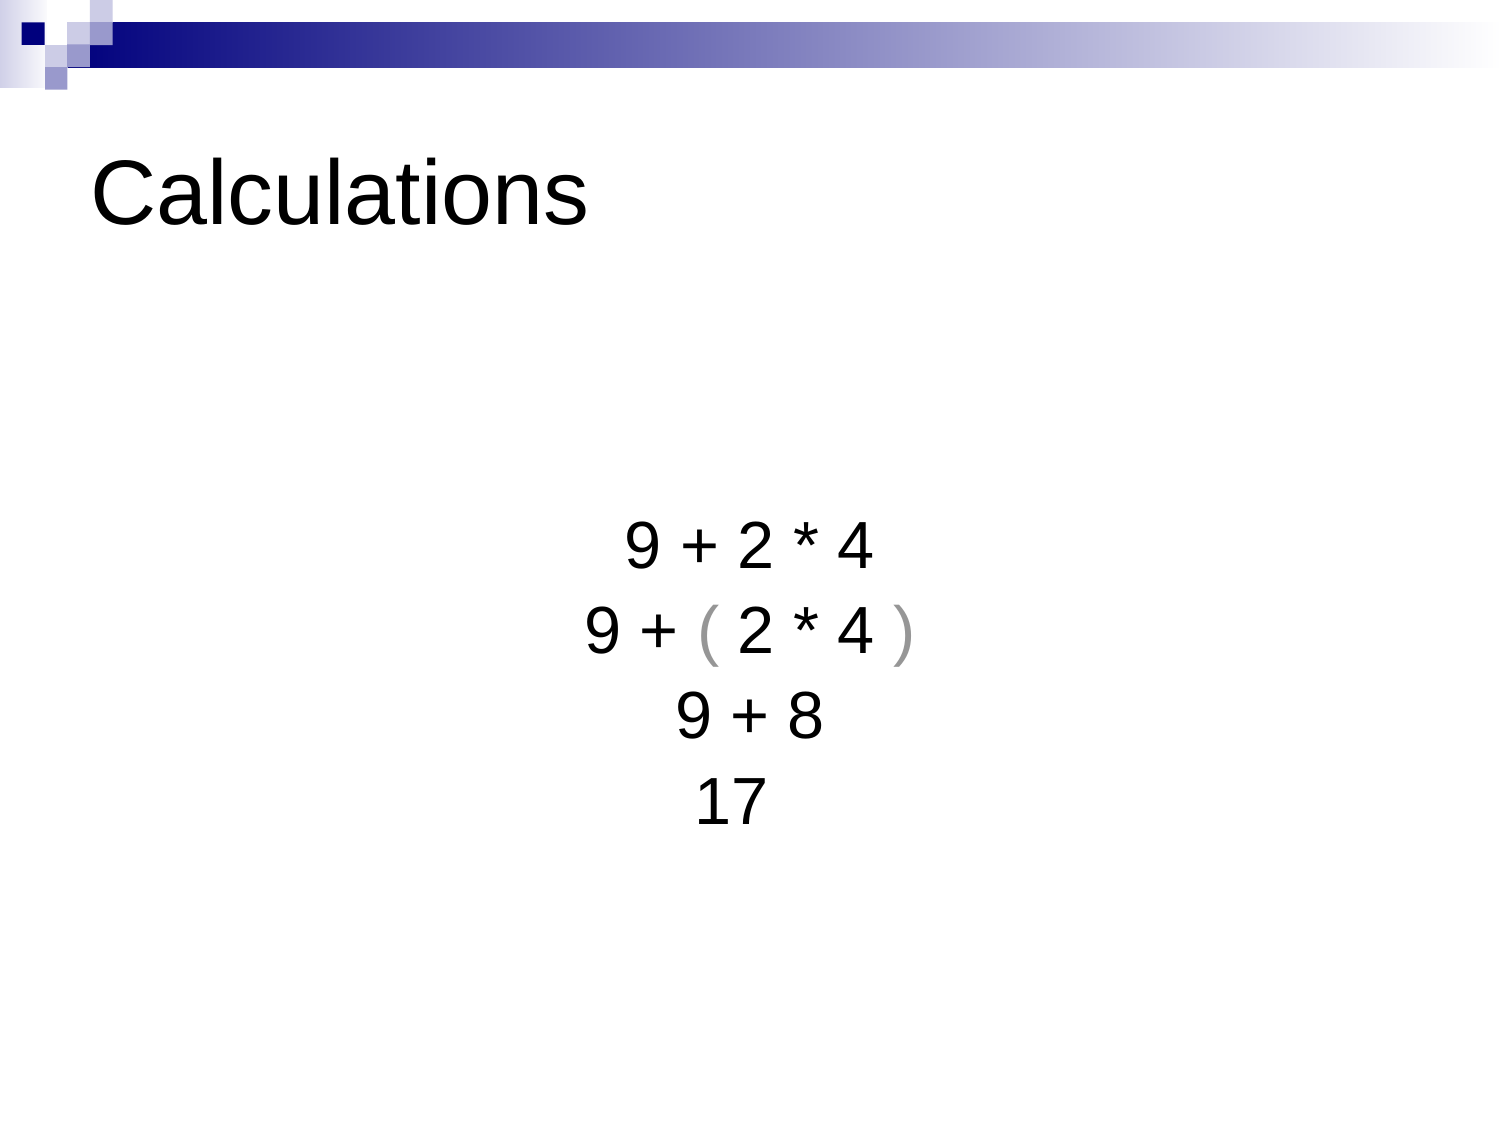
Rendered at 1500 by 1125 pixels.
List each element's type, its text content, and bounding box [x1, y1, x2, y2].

title Calculations [74, 74, 1426, 301]
text_box 9 + 2 * 4 9 + ( 2 * 4 ) 9 + 8 17 [74, 324, 1425, 963]
